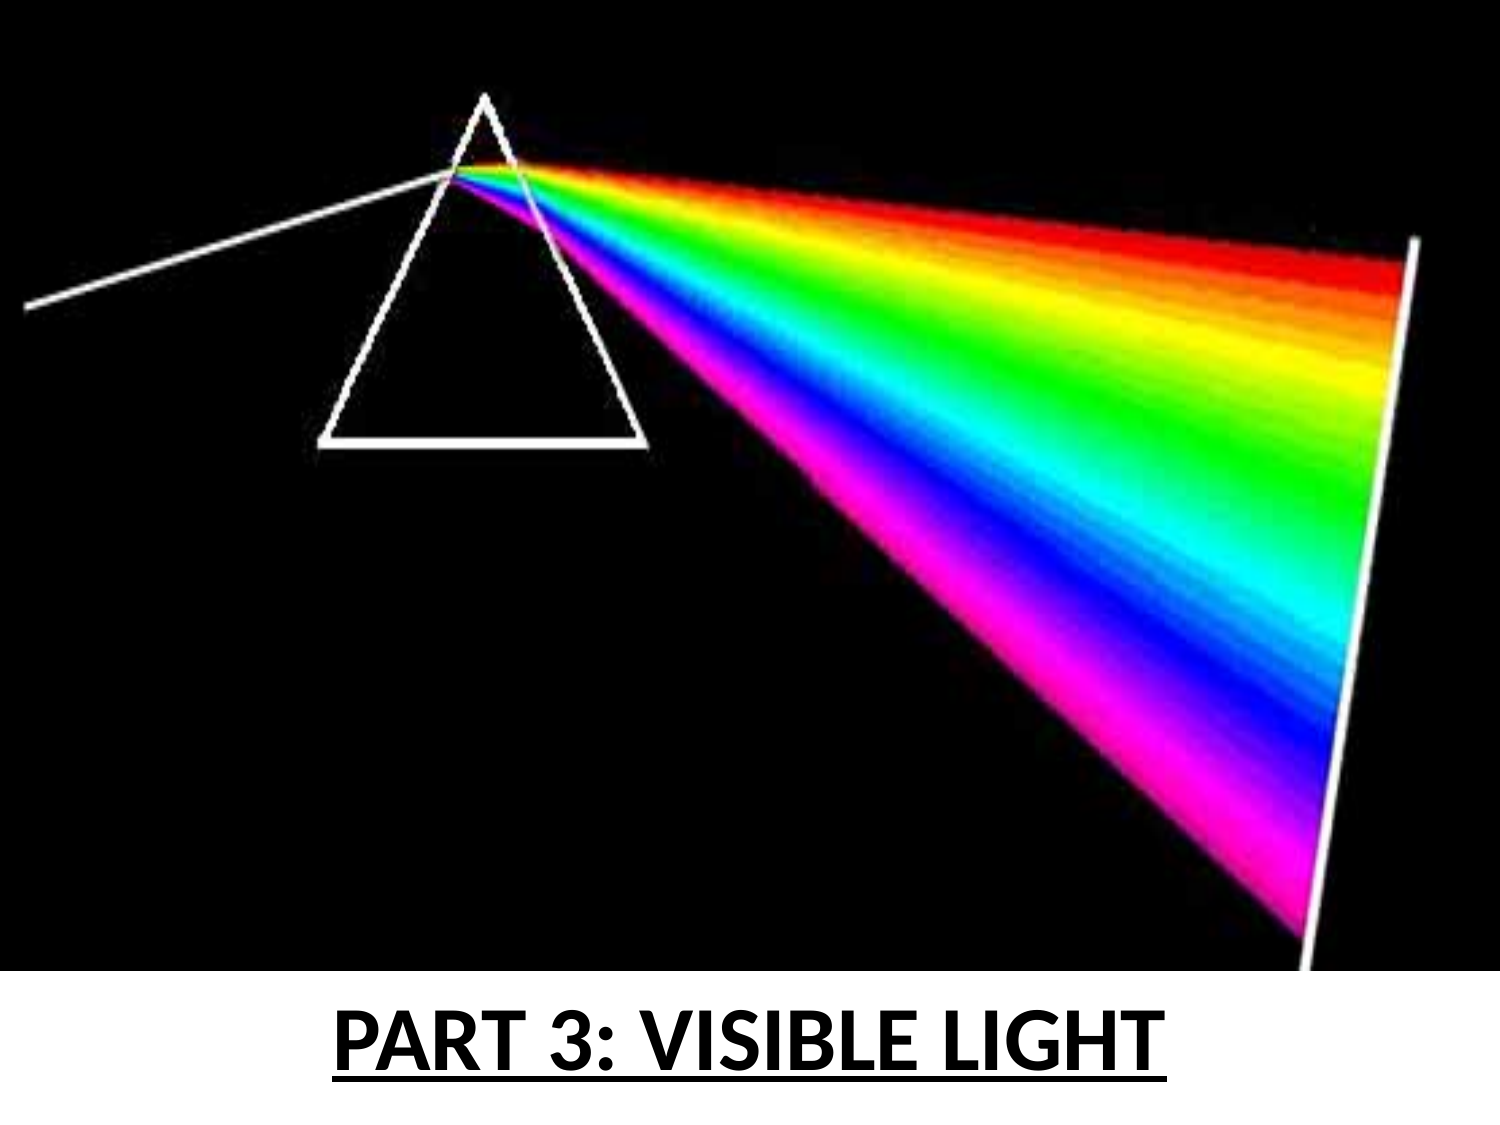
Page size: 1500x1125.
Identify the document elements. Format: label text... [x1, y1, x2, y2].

title PART 3: VISIBLE LIGHT [112, 979, 1388, 1125]
picture [0, 0, 1500, 971]
